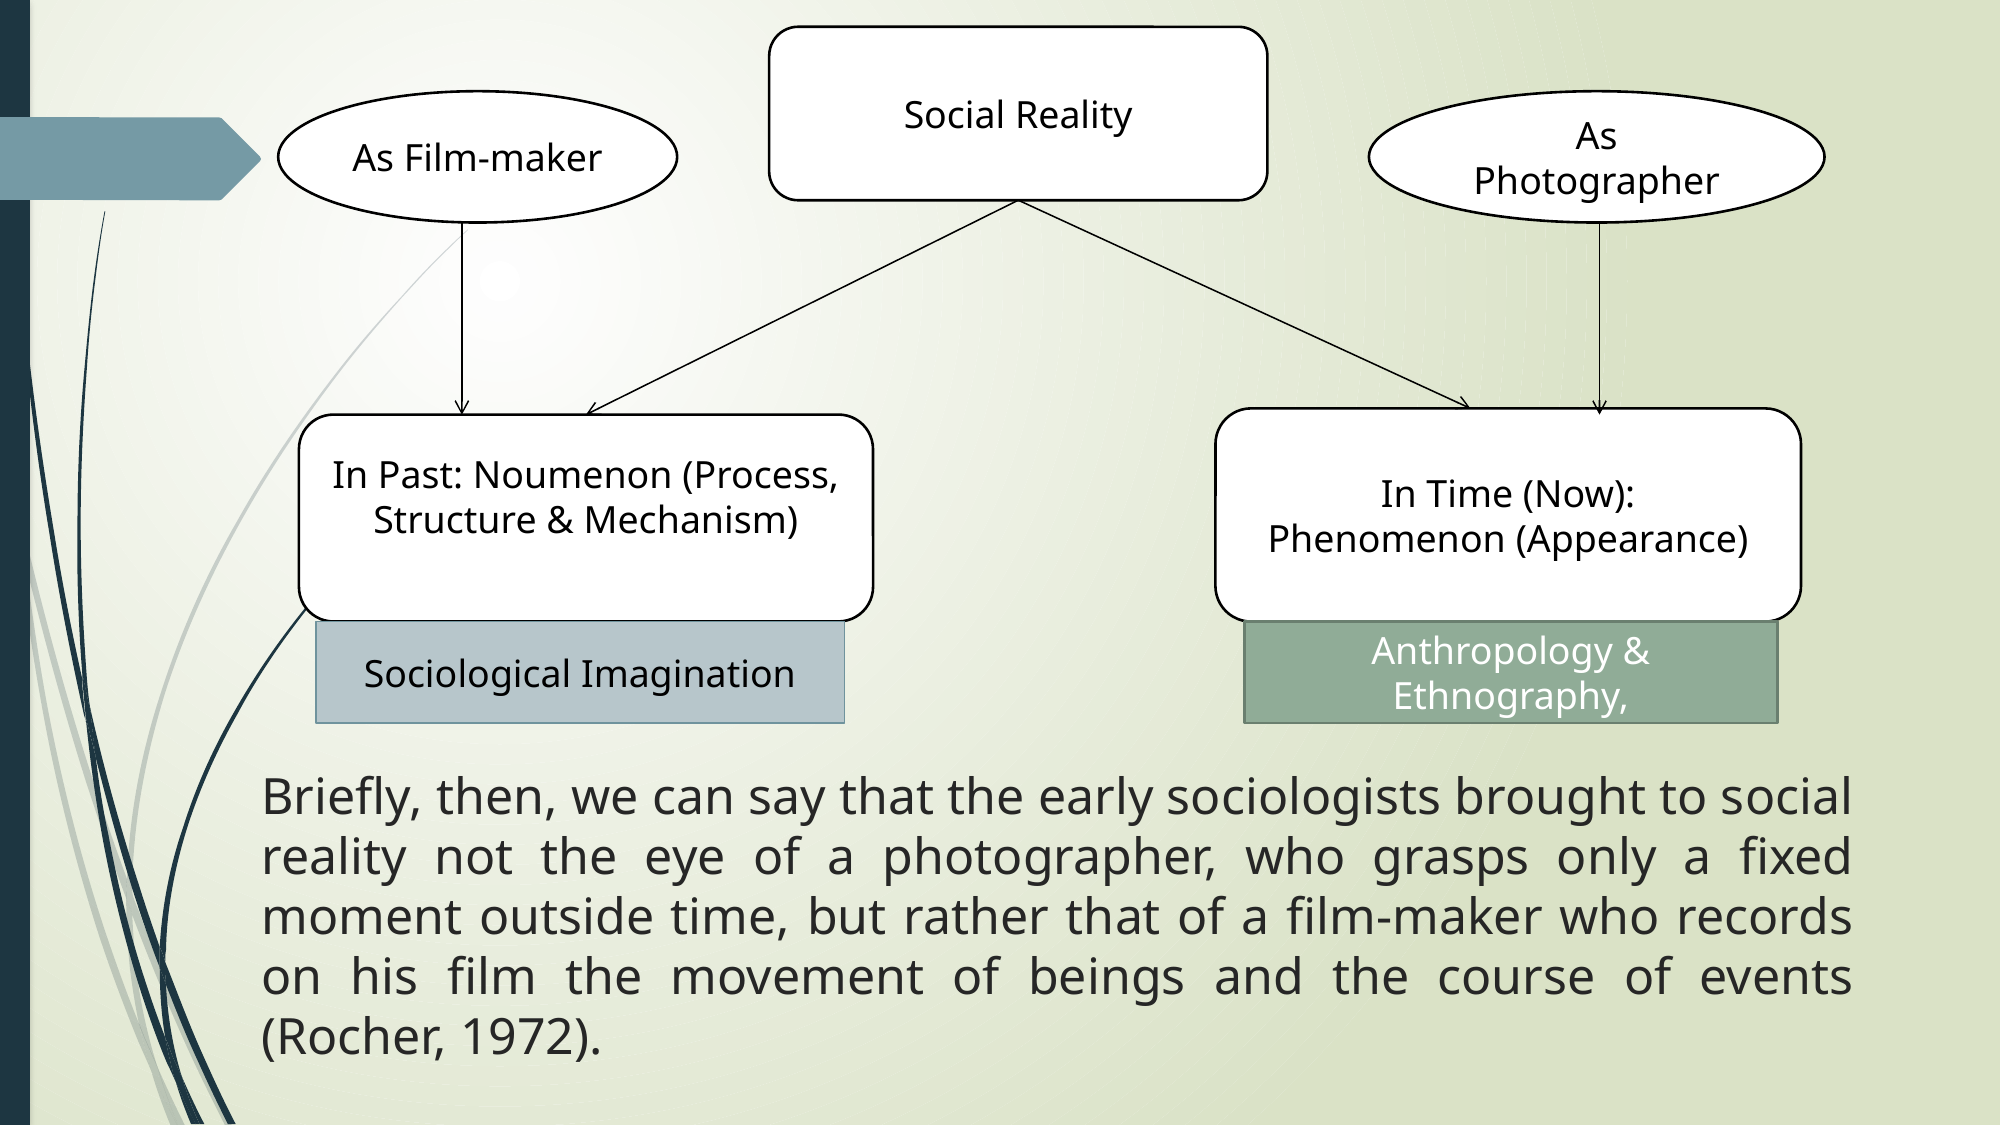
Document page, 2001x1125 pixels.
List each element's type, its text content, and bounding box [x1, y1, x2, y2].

title Briefly, then, we can say that the early sociologists brought to social reality not the eye of a photographer, who grasps only a fixed moment outside time, but rather that of a film-maker who records on his film the movement of beings and the course of events (Rocher, 1972). [246, 756, 1870, 1073]
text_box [277, 26, 1825, 724]
